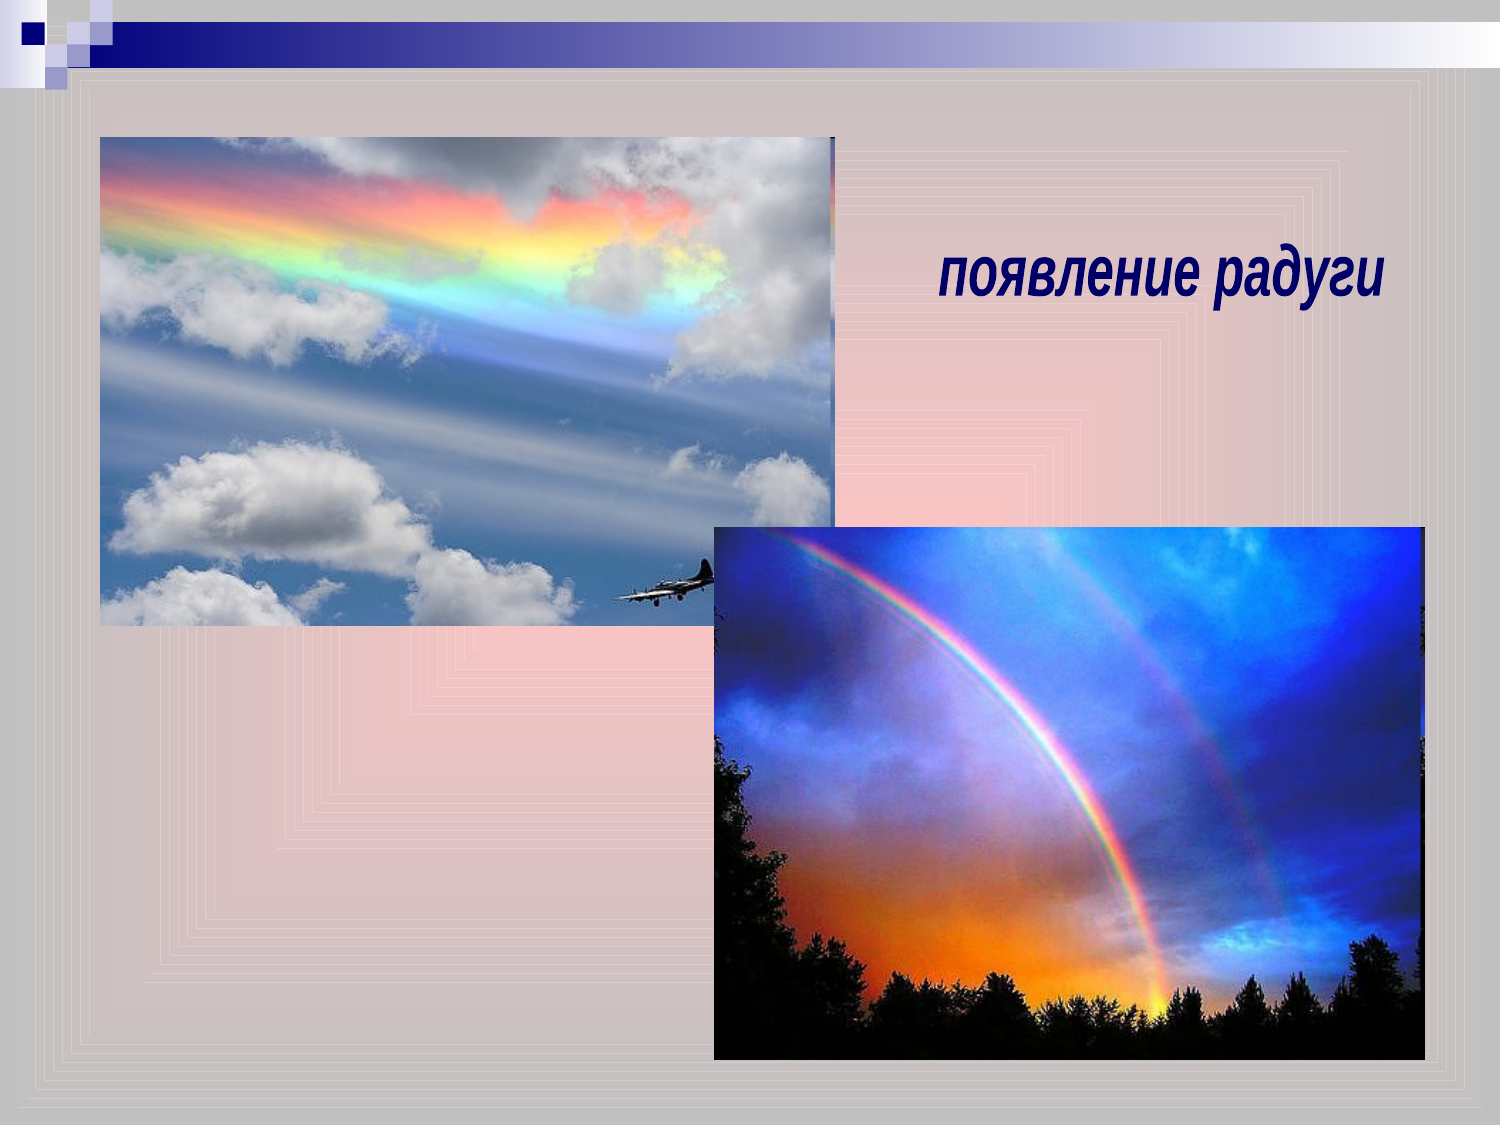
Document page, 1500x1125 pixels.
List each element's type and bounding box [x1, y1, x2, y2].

picture [100, 136, 1426, 1061]
